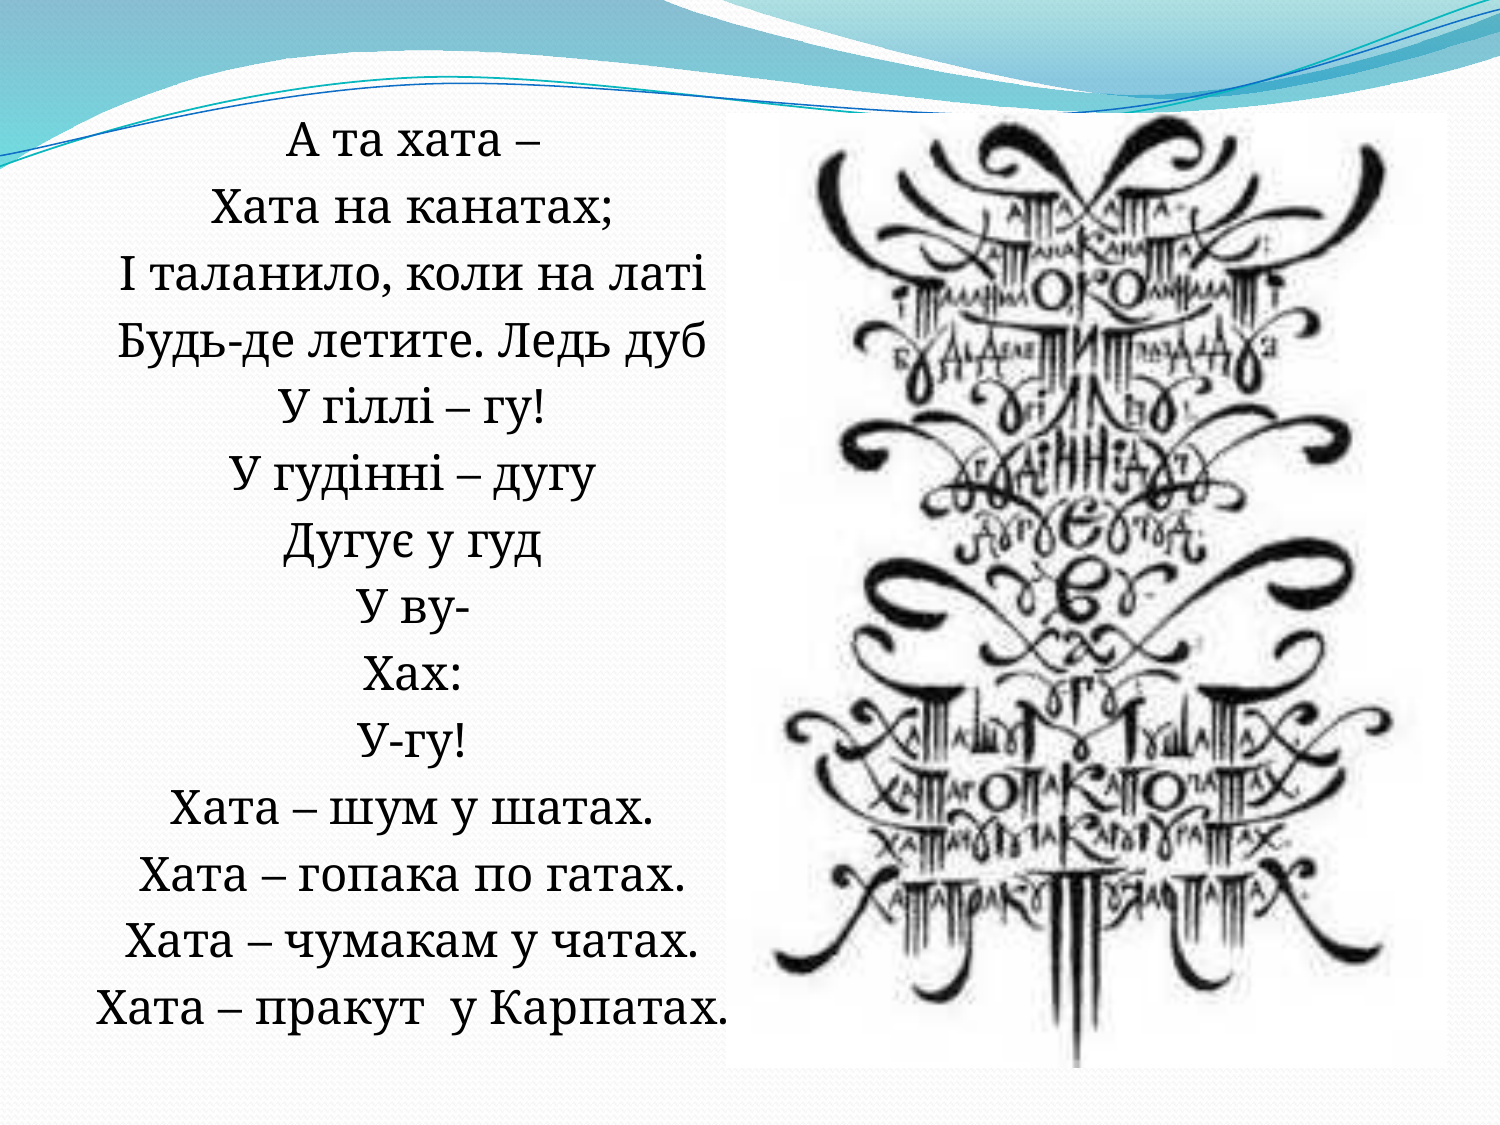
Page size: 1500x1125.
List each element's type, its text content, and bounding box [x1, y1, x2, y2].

picture [726, 113, 1448, 1068]
list А та хата – Хата на канатах; І таланило, коли на латі Будь-де летите. Ледь дуб У гіллі – гу! У гудінні – дугу Дугує у гуд У ву- Хах: У-гу! Хата – шум у шатах. Хата – гопака по гатах. Хата – чумакам у чатах. Хата – пракут у Карпатах. [64, 101, 762, 1047]
